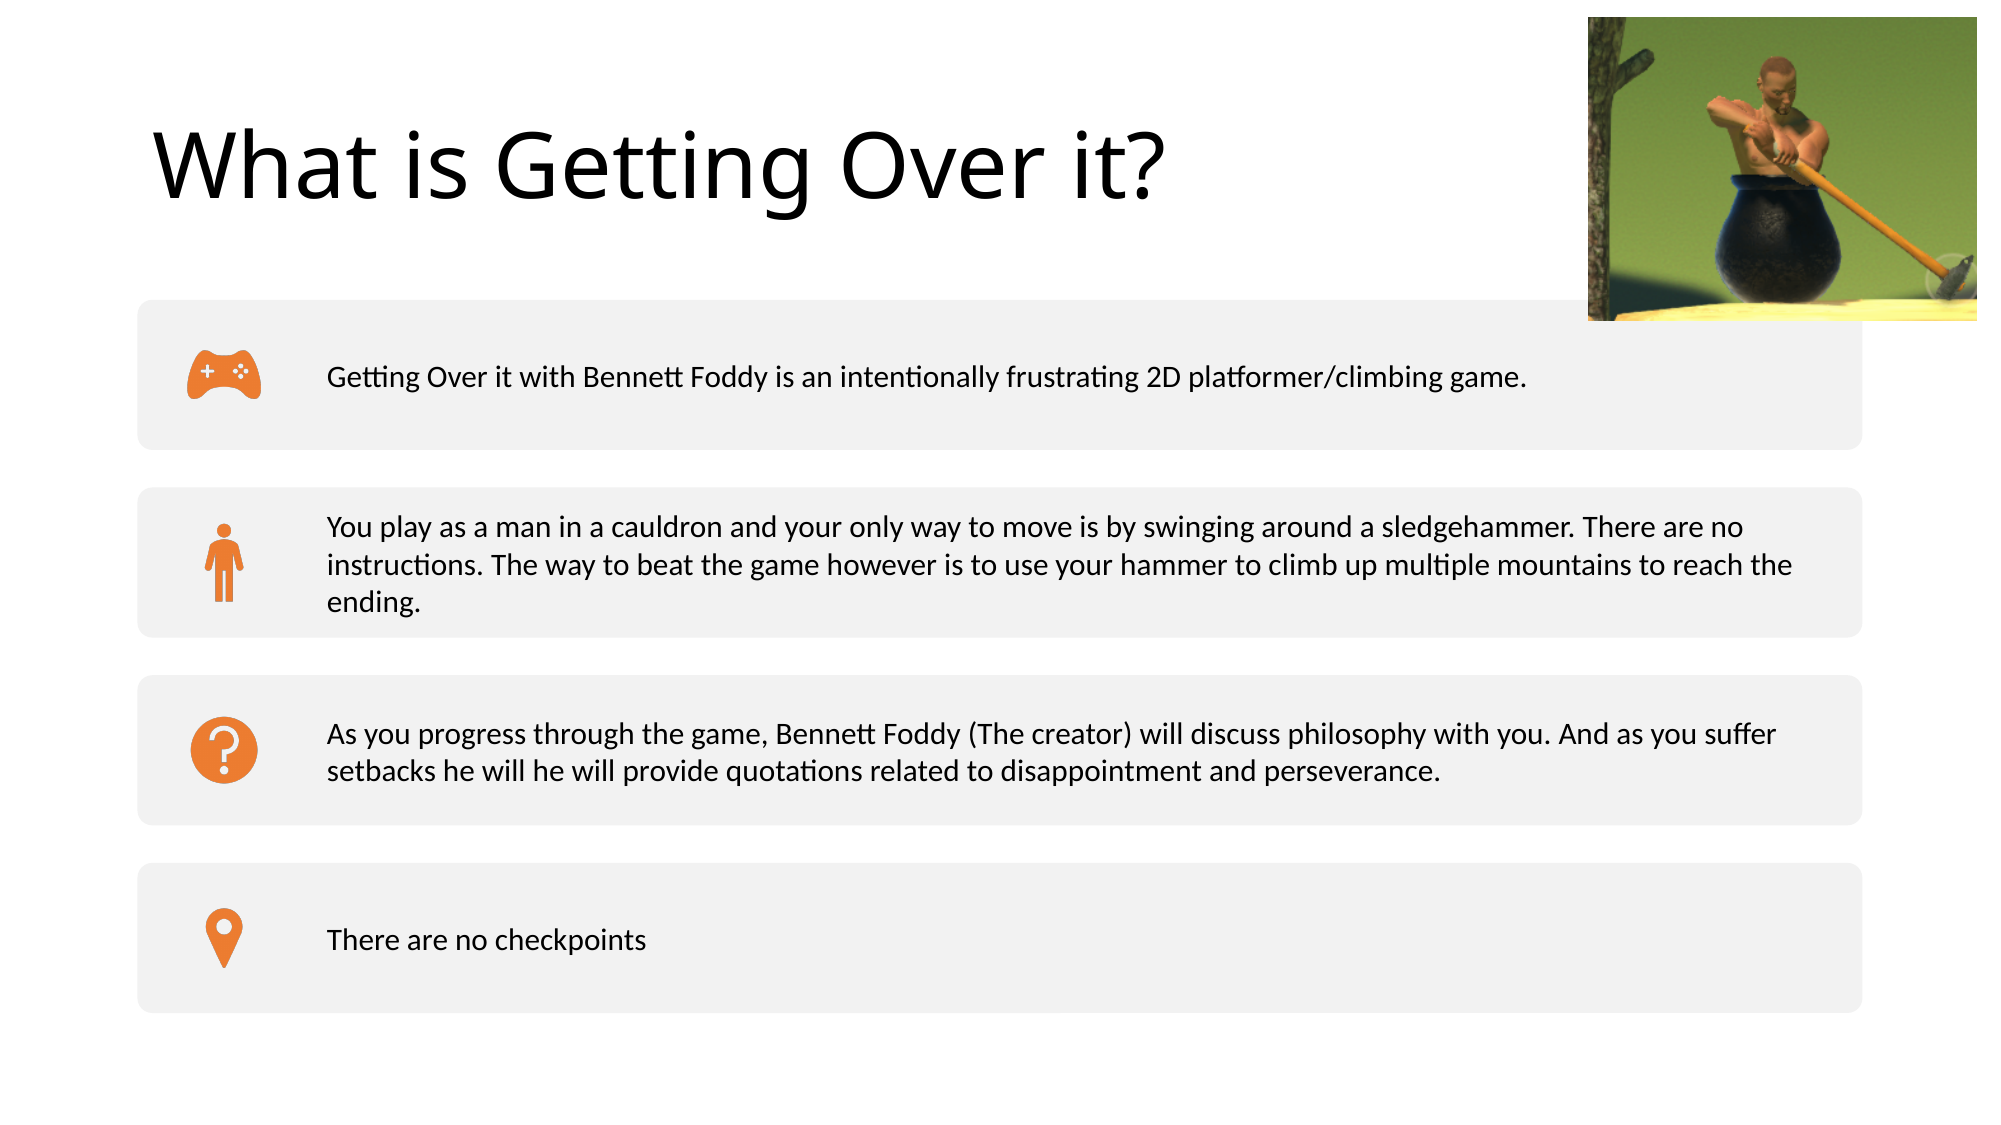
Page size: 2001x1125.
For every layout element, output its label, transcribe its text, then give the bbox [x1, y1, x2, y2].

picture [1588, 16, 1977, 321]
title What is Getting Over it? [137, 59, 1588, 278]
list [137, 299, 1863, 1014]
